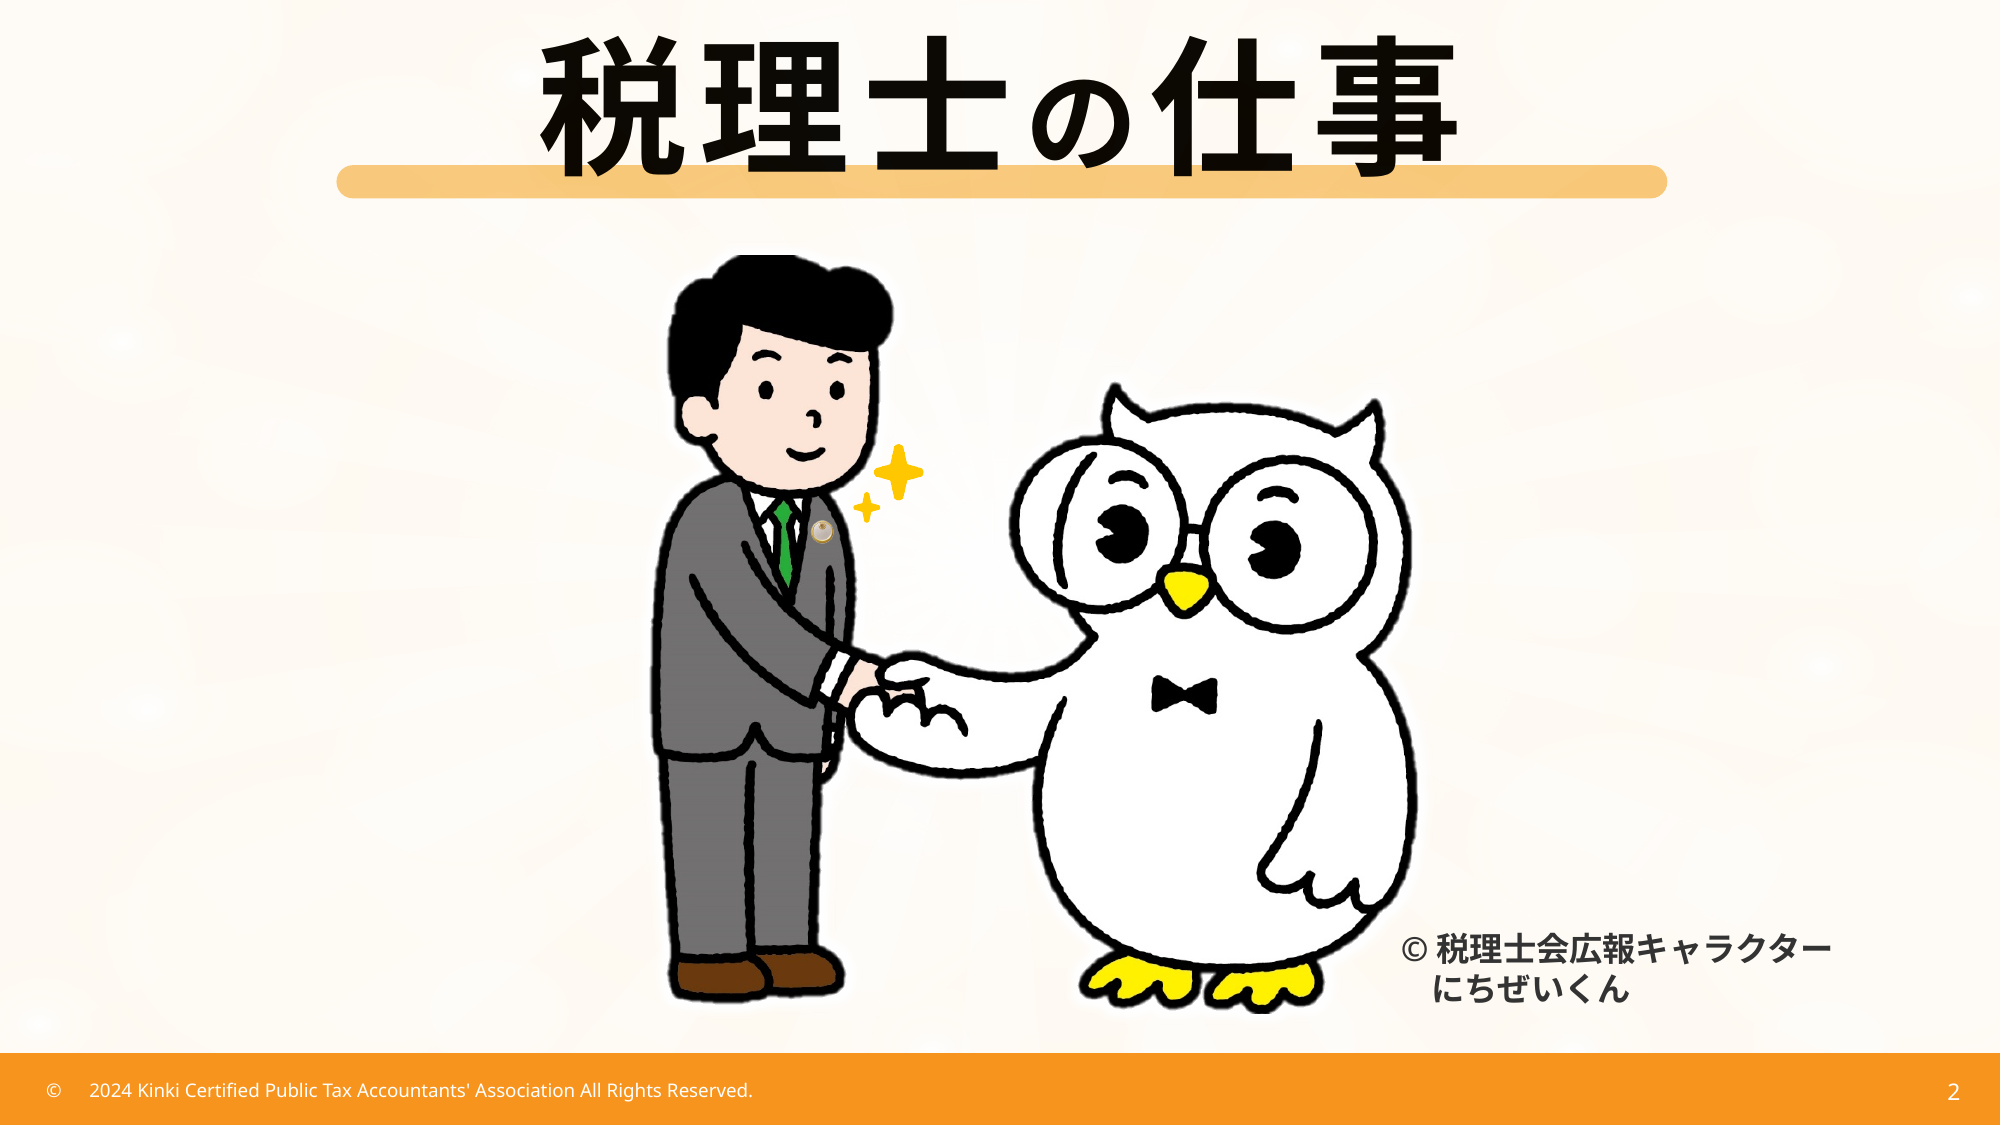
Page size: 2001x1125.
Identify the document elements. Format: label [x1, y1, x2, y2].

picture [0, 0, 2000, 1125]
text_box [847, 444, 929, 528]
text_box [612, 225, 1465, 1042]
